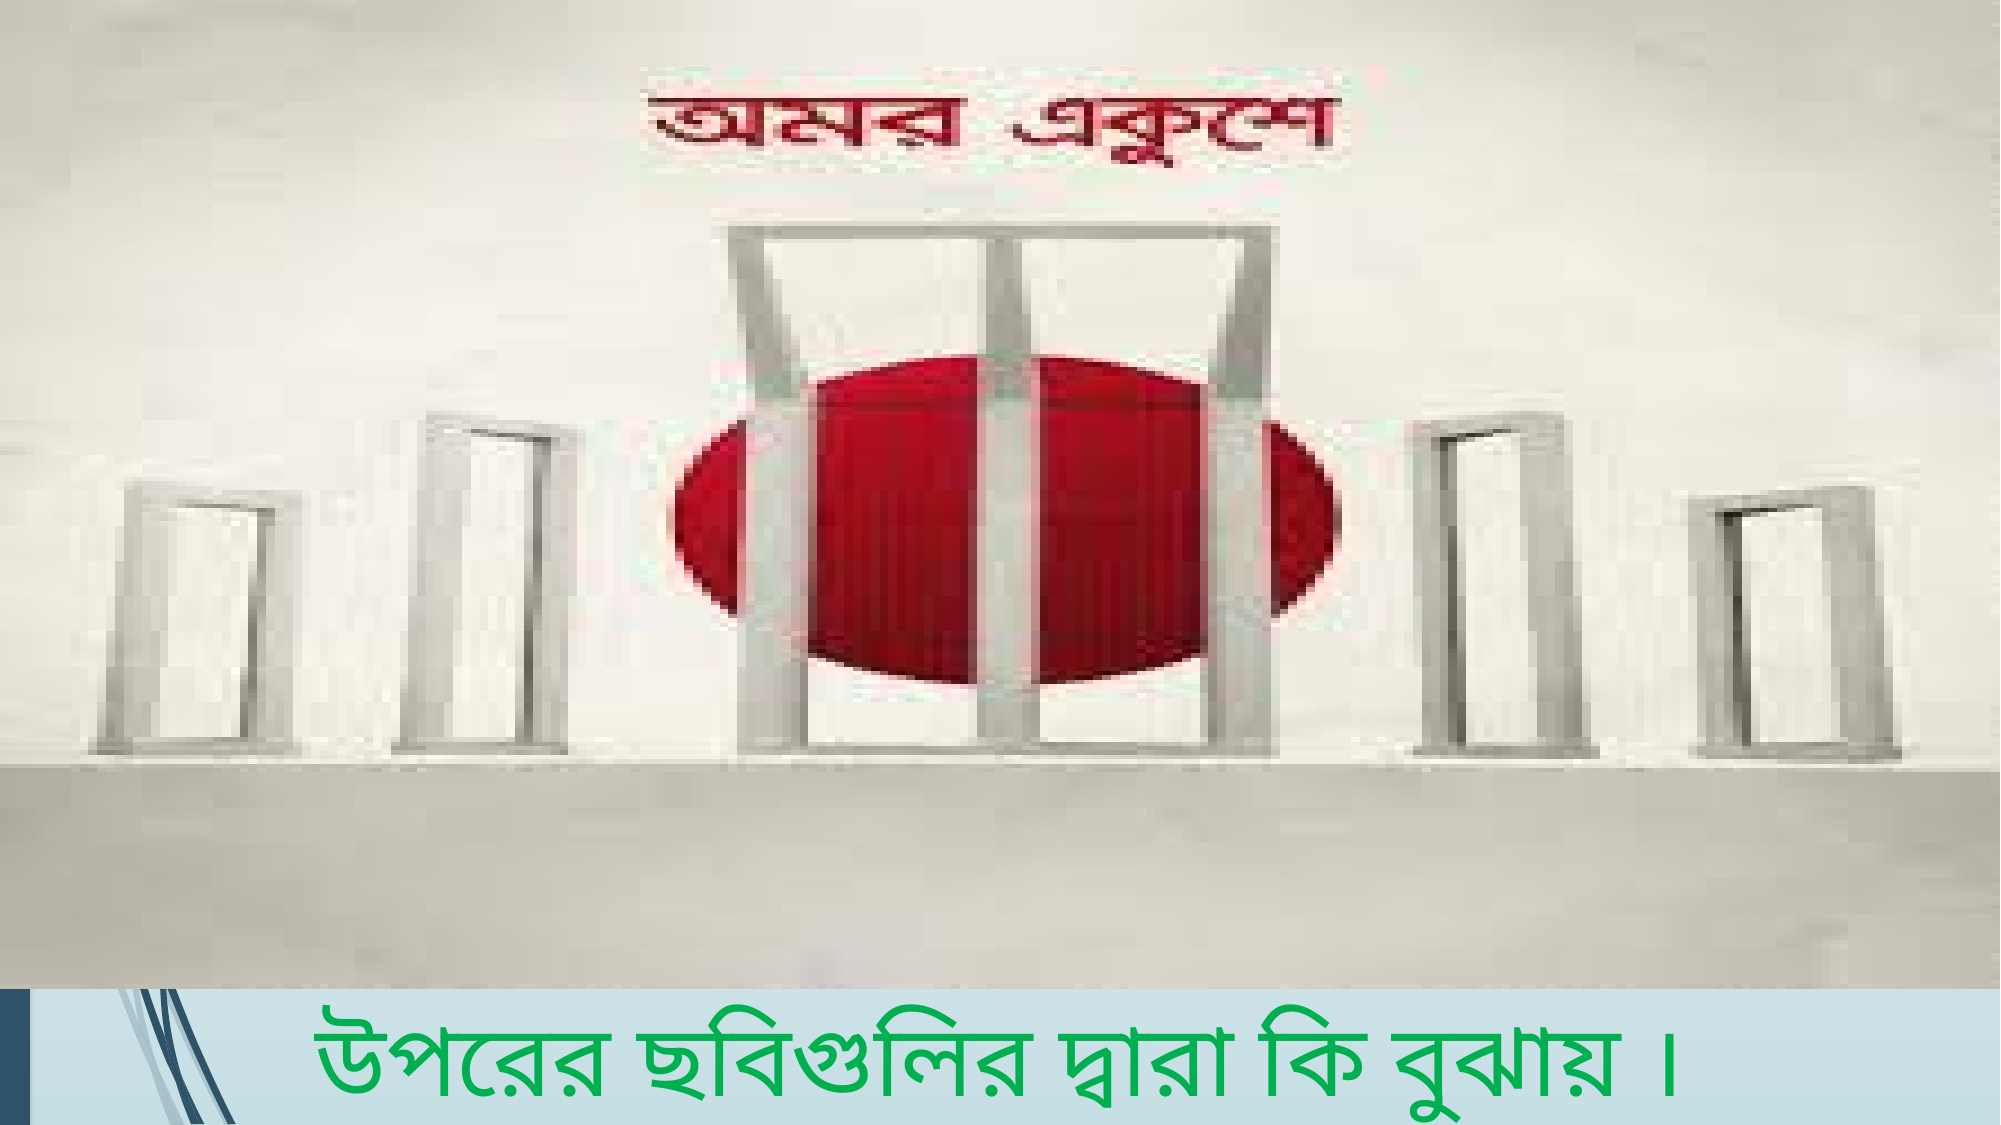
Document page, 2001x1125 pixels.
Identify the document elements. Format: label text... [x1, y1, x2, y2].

picture [0, 0, 2000, 989]
text_box উপরের ছবিগুলির দ্বারা কি বুঝায় । [0, 998, 2000, 1124]
